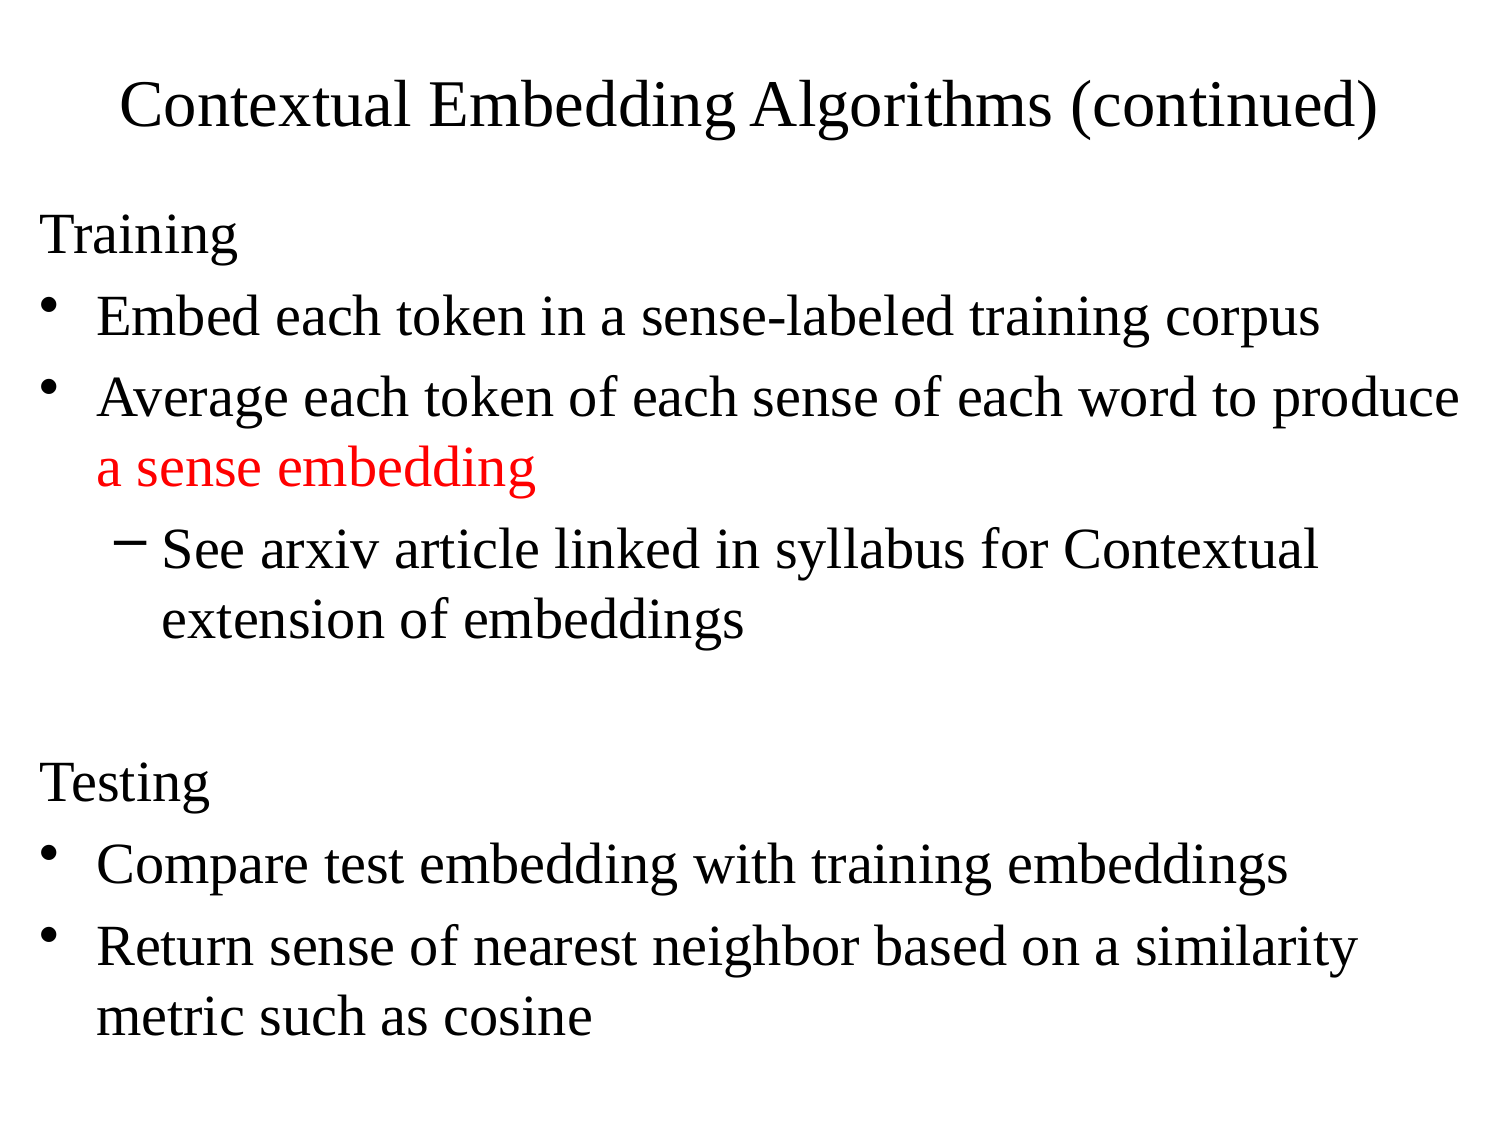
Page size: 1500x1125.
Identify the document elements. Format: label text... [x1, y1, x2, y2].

title Contextual Embedding Algorithms (continued) [74, 5, 1426, 187]
list Training Embed each token in a sense-labeled training corpus Average each token of each sense of each word to produce a sense embedding See arxiv article linked in syllabus for Contextual extension of embeddings Testing Compare test embedding with training embeddings Return sense of nearest neighbor based on a similarity metric such as cosine [24, 187, 1500, 931]
